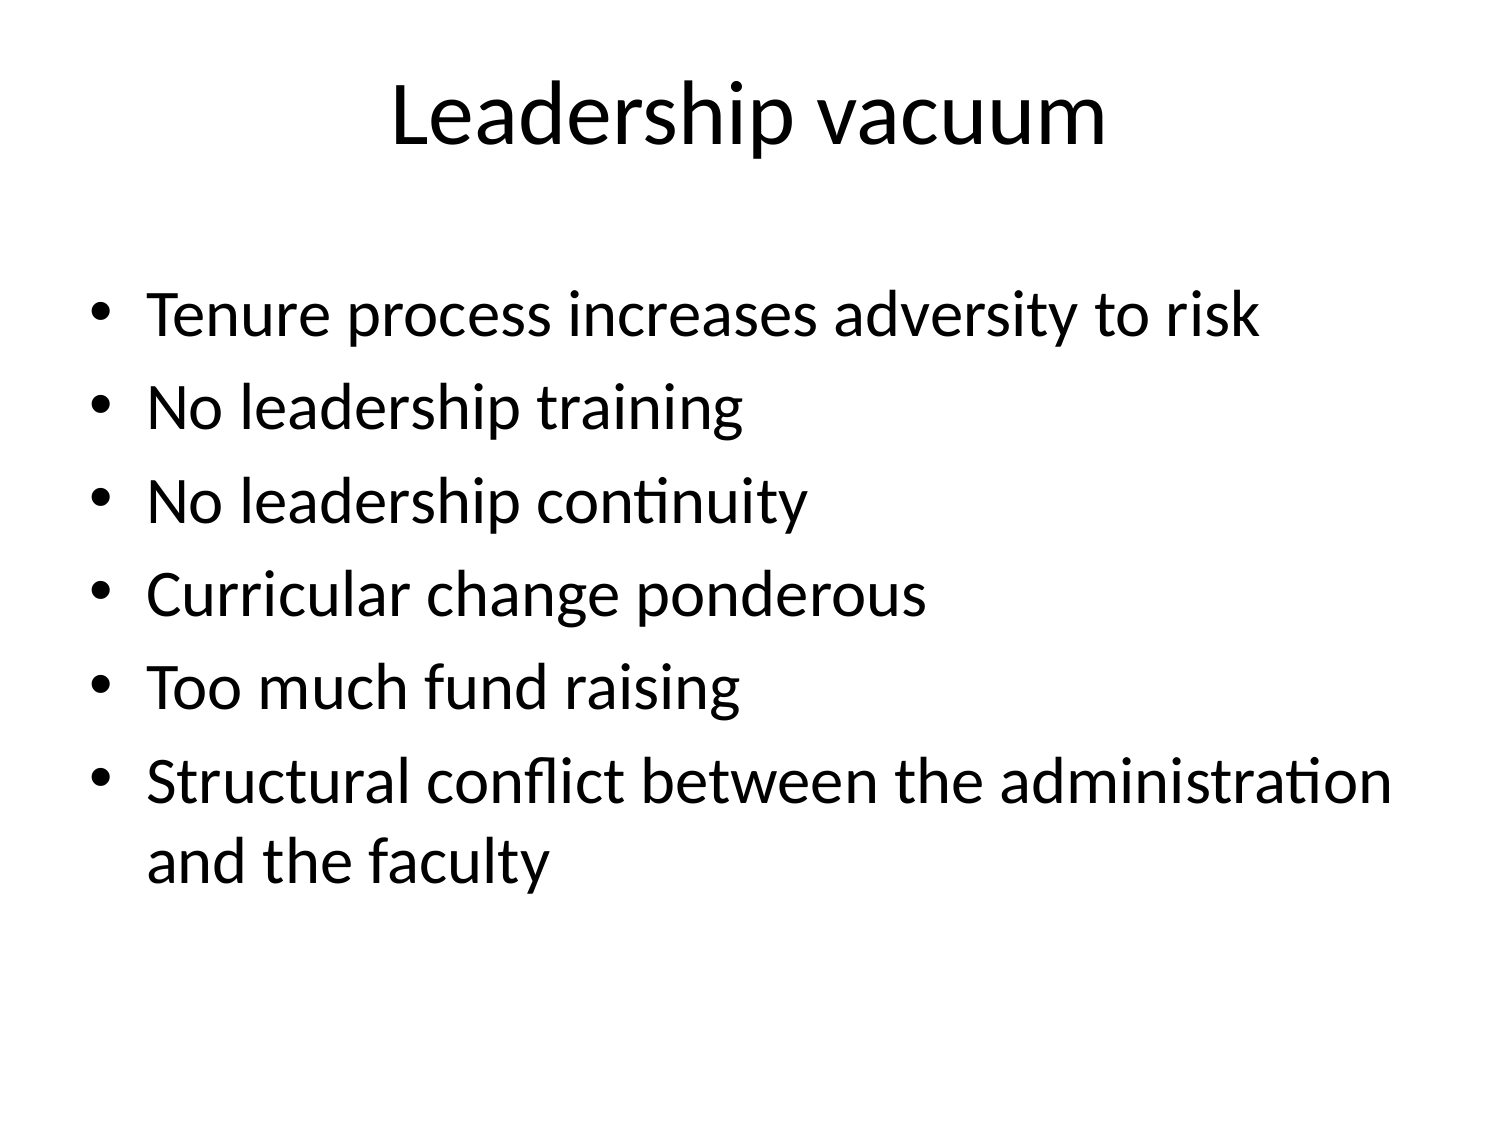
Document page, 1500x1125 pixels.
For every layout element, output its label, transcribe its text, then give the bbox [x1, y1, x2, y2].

title Leadership vacuum [75, 45, 1425, 233]
list Tenure process increases adversity to risk No leadership training No leadership continuity Curricular change ponderous Too much fund raising Structural conflict between the administration and the faculty [75, 262, 1425, 1005]
